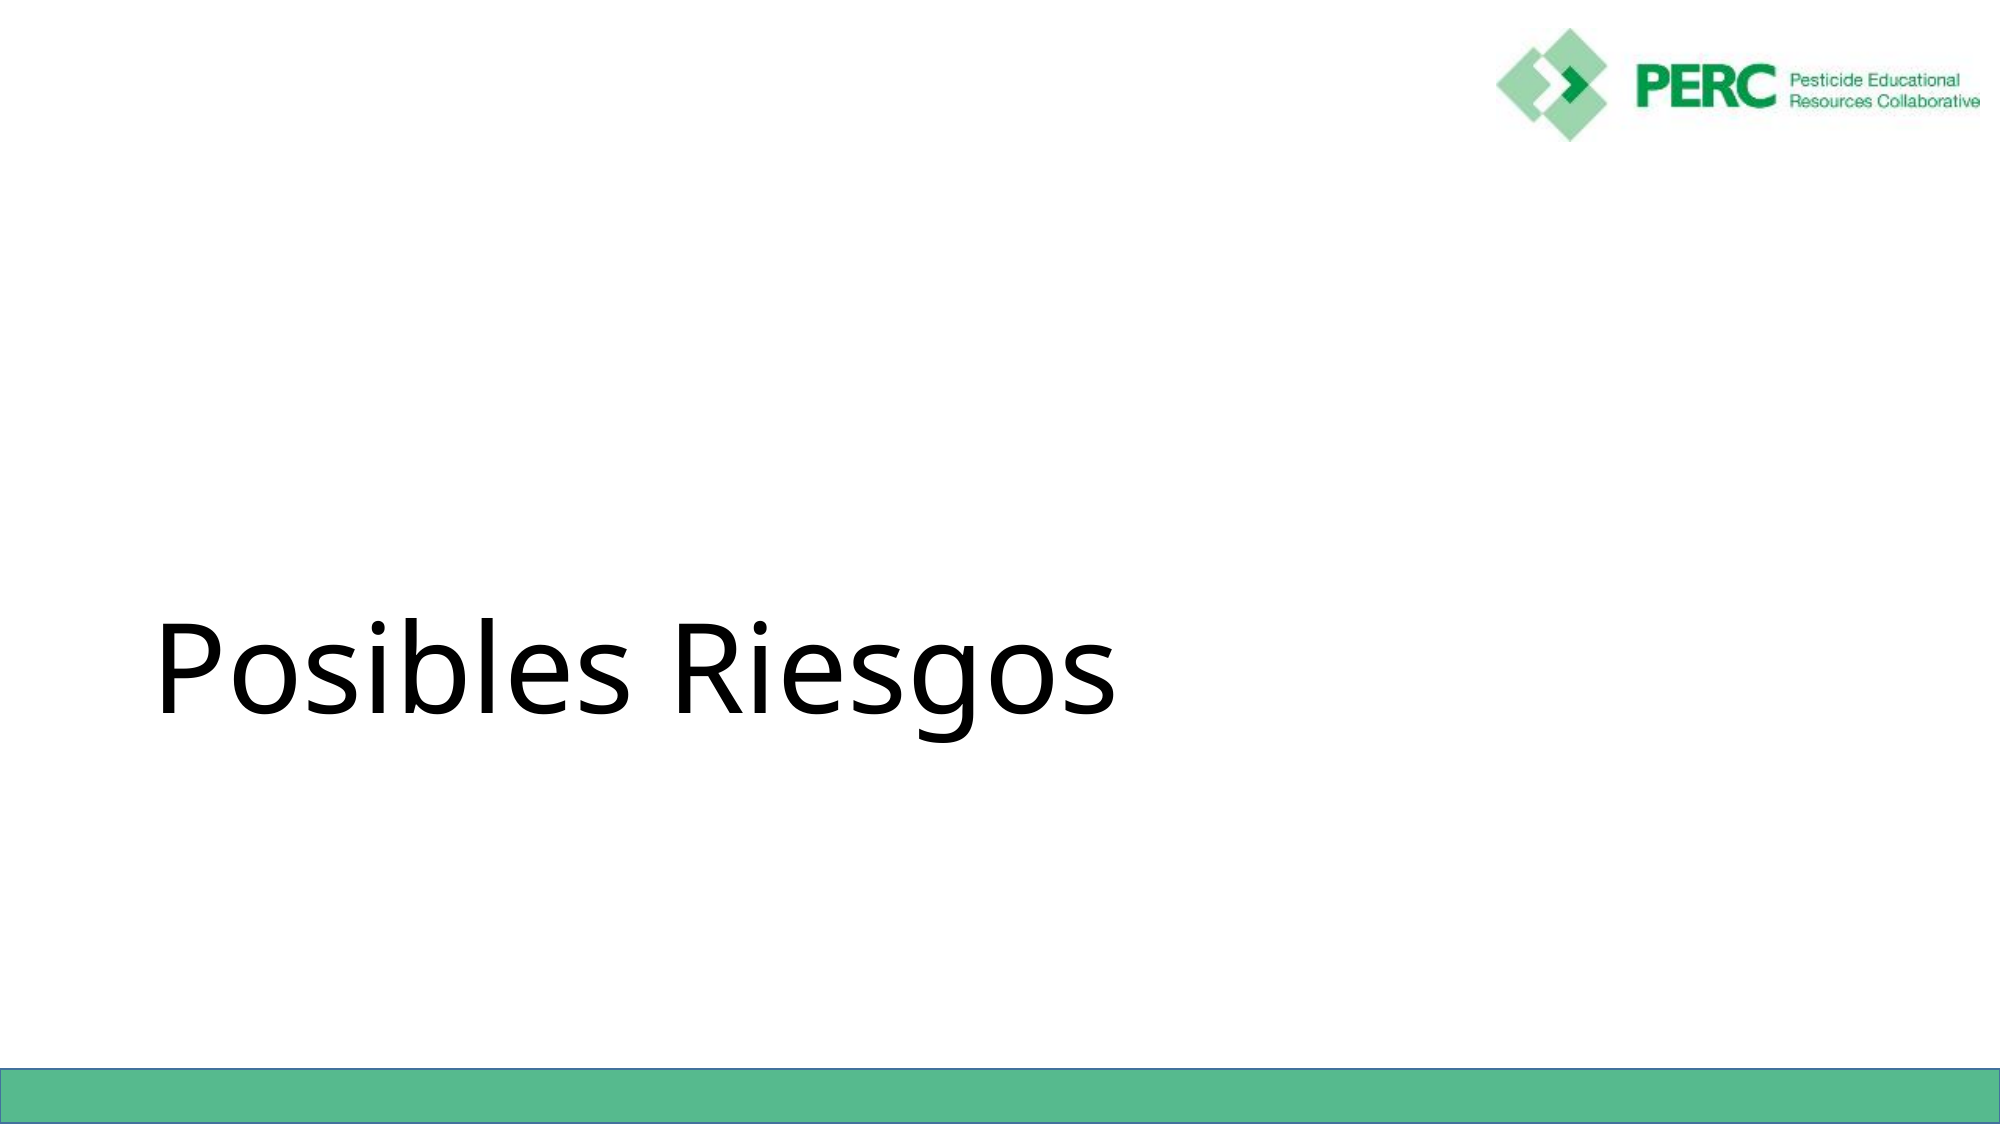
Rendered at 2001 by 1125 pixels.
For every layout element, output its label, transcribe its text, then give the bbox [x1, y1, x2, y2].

title Posibles Riesgos [136, 280, 1862, 749]
text_box [0, 1068, 2000, 1124]
picture [1496, 28, 1980, 142]
